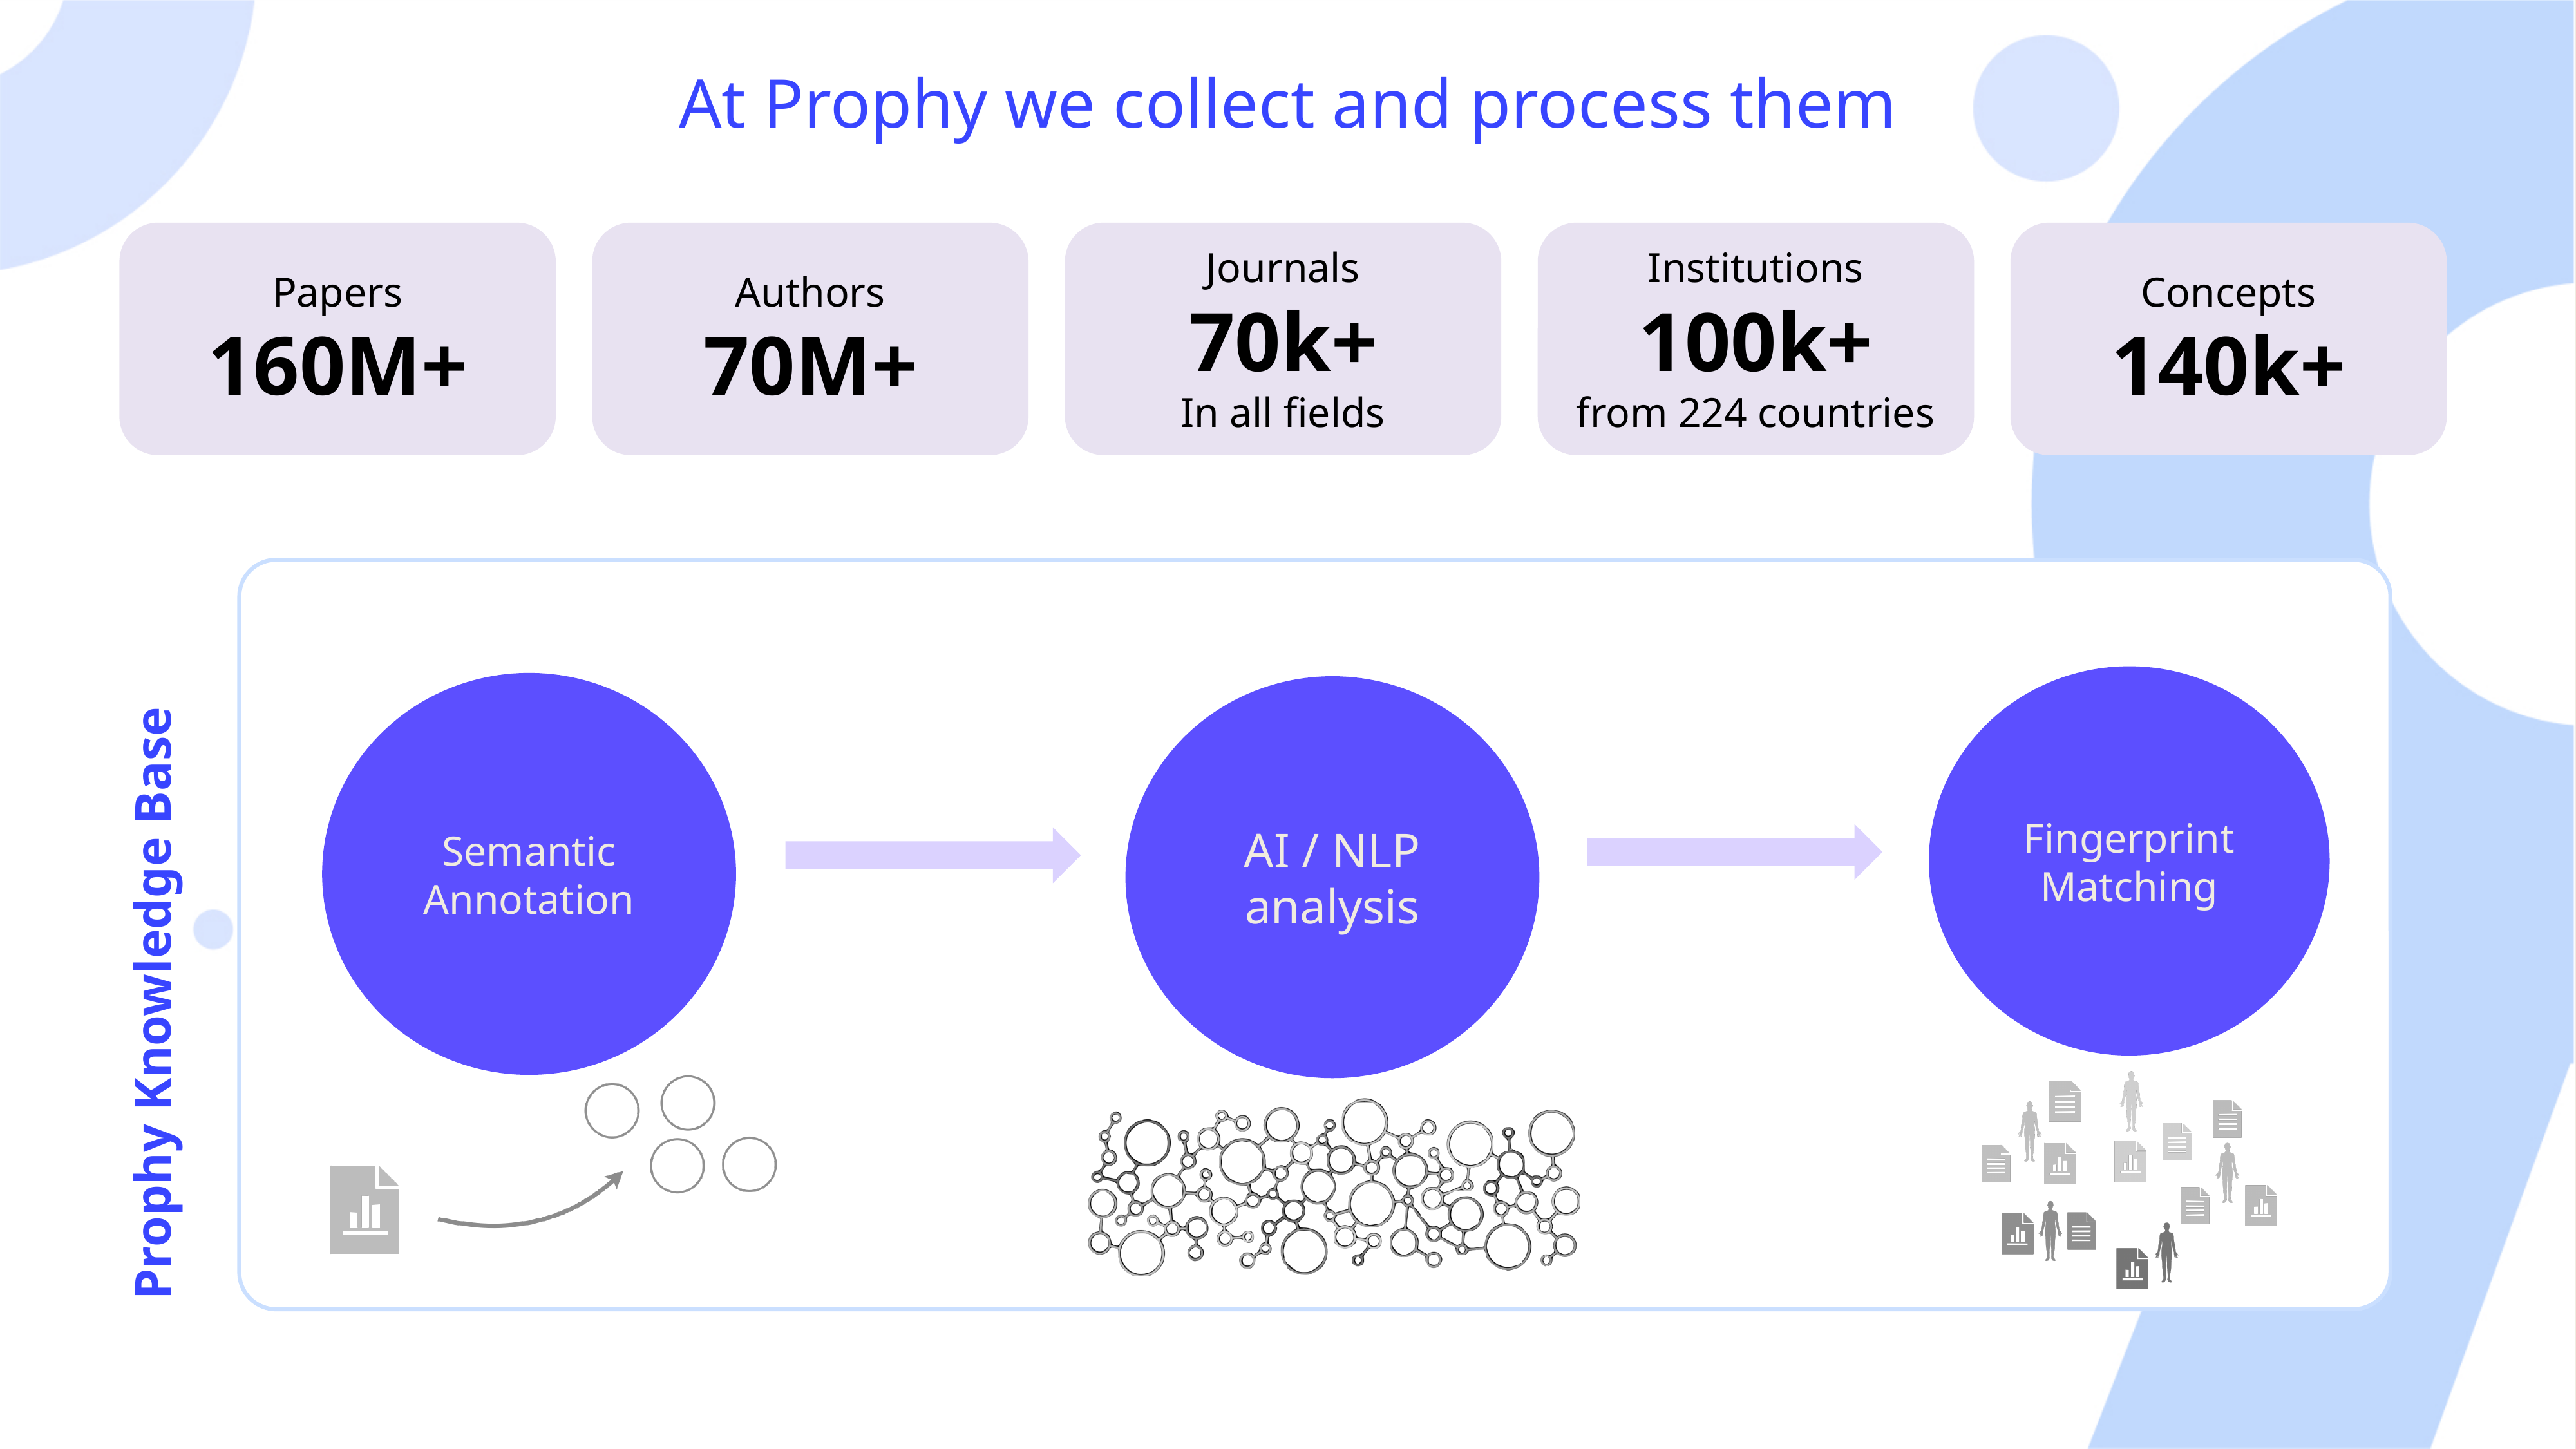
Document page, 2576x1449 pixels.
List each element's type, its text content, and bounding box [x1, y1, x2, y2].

text_box AI / NLP analysis [1125, 676, 1540, 1058]
text_box [239, 560, 2391, 1309]
text_box Semantic Annotation [322, 672, 736, 1073]
text_box Authors 70M+ [592, 222, 1029, 455]
picture [0, 0, 2575, 1449]
text_box Concepts 140k+ [2010, 222, 2447, 455]
text_box Institutions 100k+ from 224 countries [1537, 222, 1975, 455]
text_box Papers 160M+ [119, 222, 556, 455]
text_box At Prophy we collect and process them [187, 55, 2389, 147]
text_box [95, 38, 2331, 211]
text_box [1587, 824, 1883, 880]
text_box [785, 827, 1081, 884]
text_box Prophy Knowledge Base [95, 560, 207, 1447]
text_box Journals 70k+ In all fields [1065, 222, 1502, 455]
text_box Fingerprint Matching [1929, 666, 2330, 1056]
